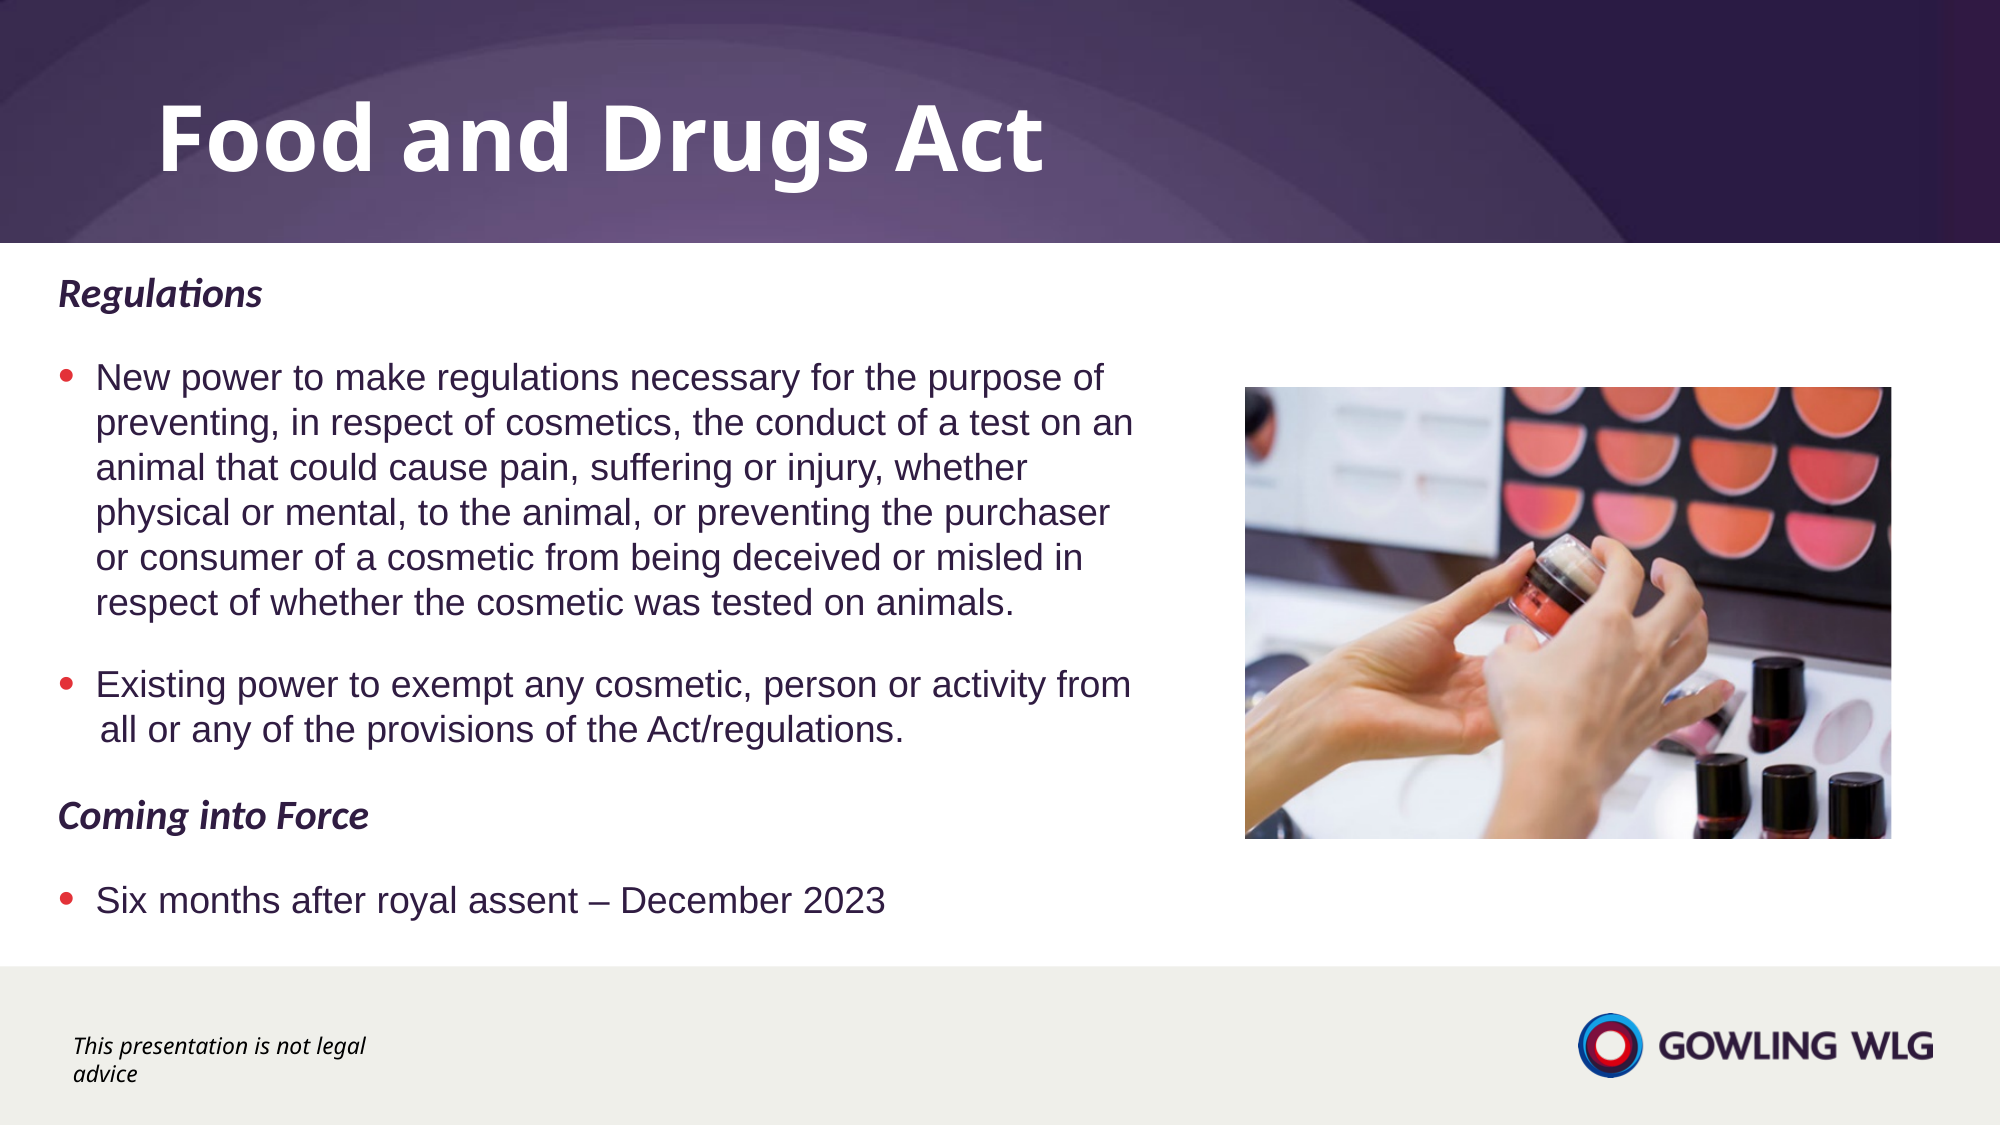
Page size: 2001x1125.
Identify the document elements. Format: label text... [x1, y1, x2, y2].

picture [0, 0, 2000, 243]
text_box This presentation is not legal advice [58, 1024, 434, 1125]
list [1245, 387, 1892, 839]
title Food and Drugs Act [140, 33, 1866, 251]
list Regulations New power to make regulations necessary for the purpose of preventing, in respect of cosmetics, the conduct of a test on an animal that could cause pain, suffering or injury, whether physical or mental, to the animal, or preventing the purchaser or consumer of a cosmetic from being deceived or misled in respect of whether the cosmetic was tested on animals. Existing power to exempt any cosmetic, person or activity from all or any of the provisions of the Act/regulations. Coming into Force Six months after royal assent – December 2023 [58, 265, 1136, 961]
picture [1578, 1013, 1933, 1078]
